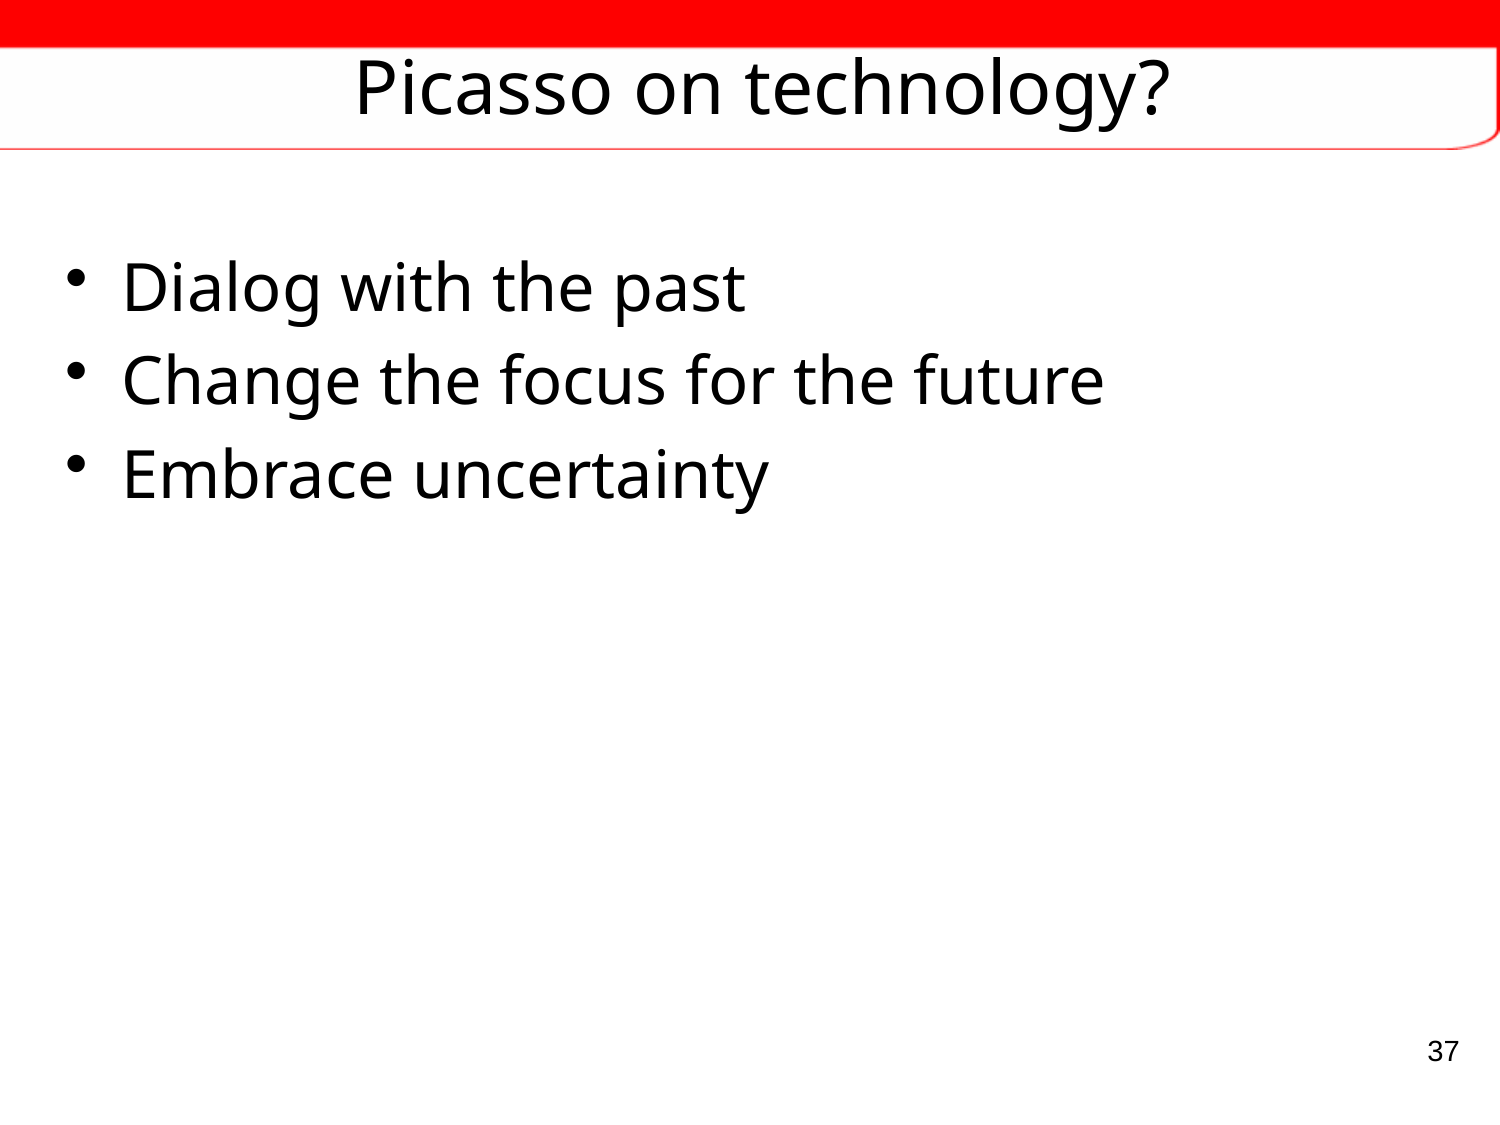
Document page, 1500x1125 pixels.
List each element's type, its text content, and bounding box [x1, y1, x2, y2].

title Picasso on technology? [62, 0, 1463, 138]
slide_number 37 [1274, 1024, 1476, 1104]
list Dialog with the past Change the focus for the future Embrace uncertainty [49, 237, 1463, 1001]
picture [0, 0, 1500, 150]
